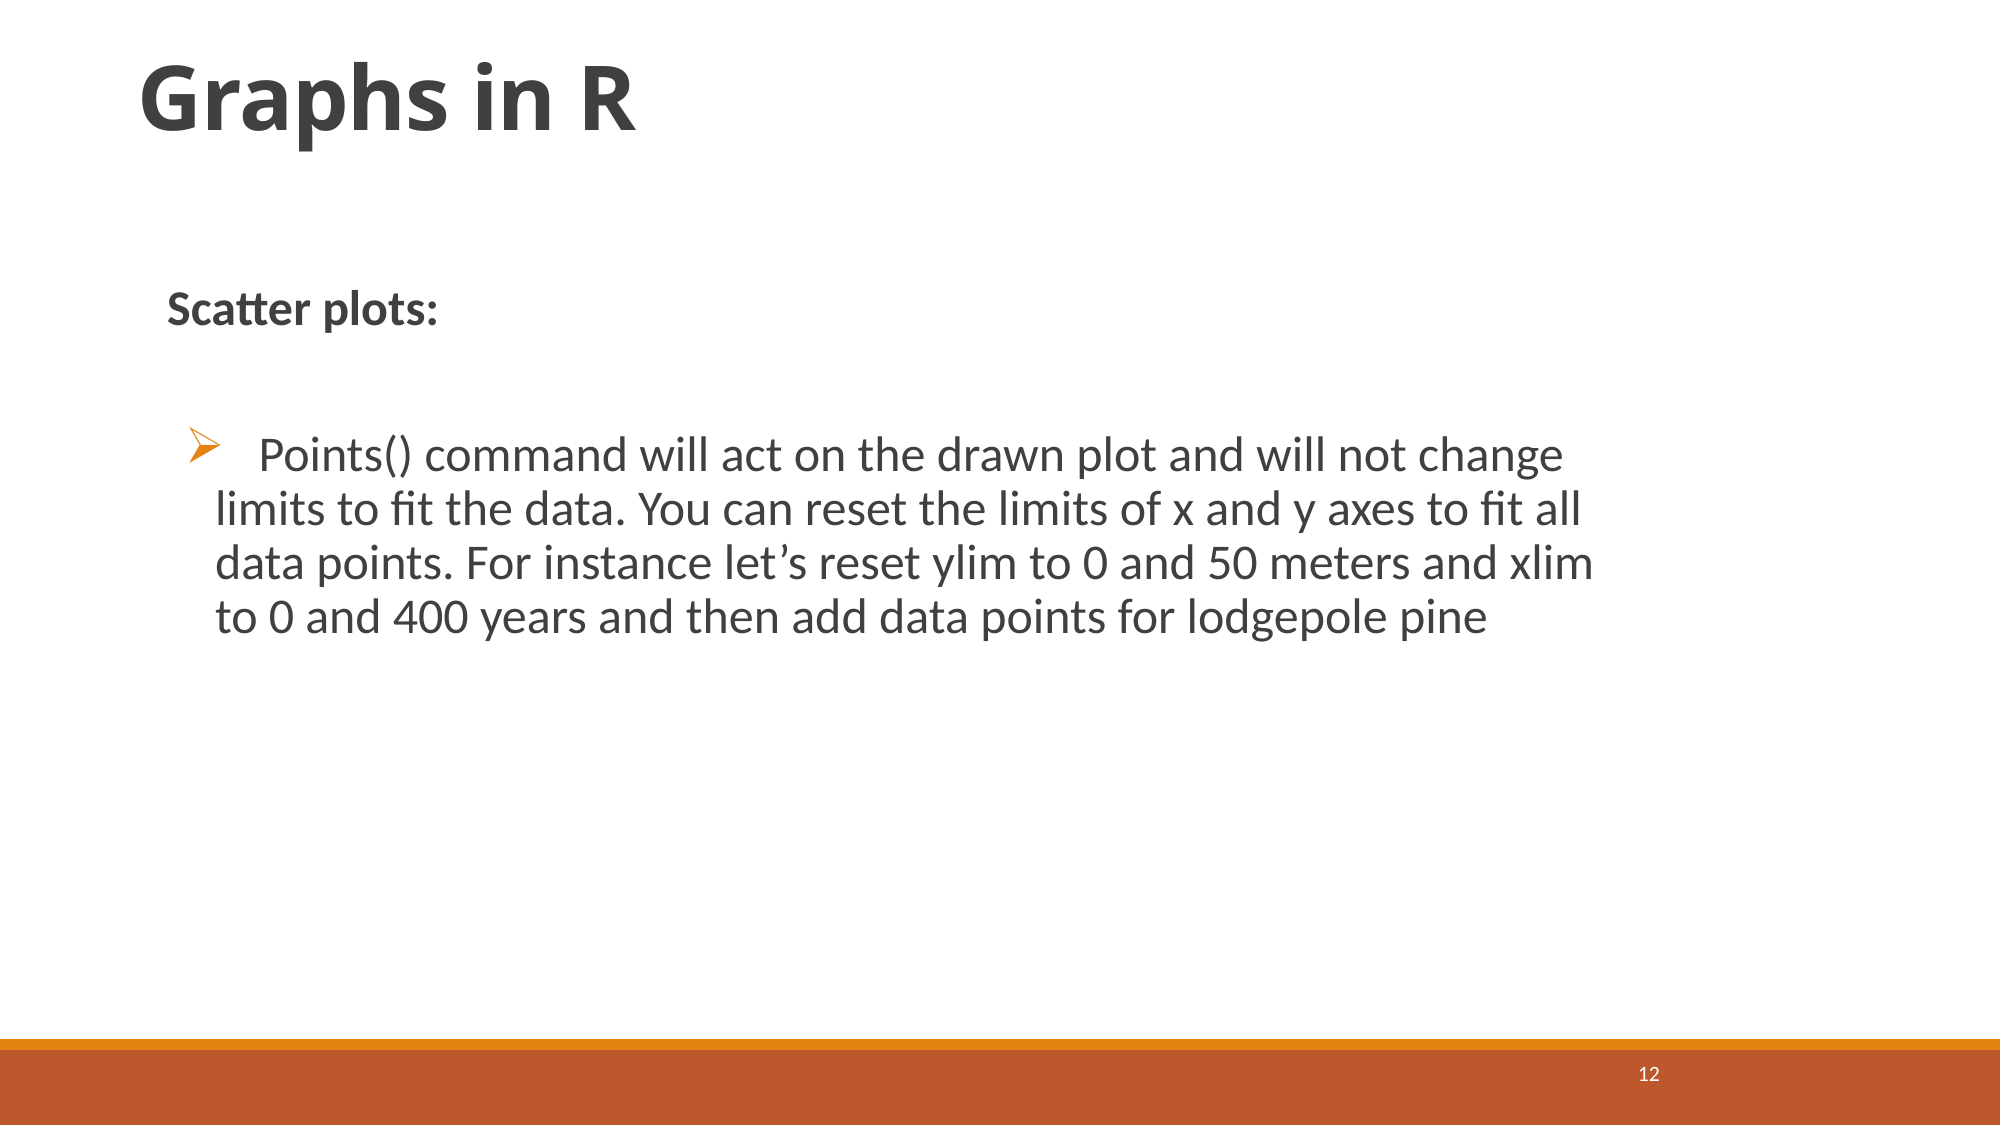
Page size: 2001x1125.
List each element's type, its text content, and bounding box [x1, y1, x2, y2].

list Scatter plots: Points() command will act on the drawn plot and will not change limits to fit the data. You can reset the limits of x and y axes to fit all data points. For instance let’s reset ylim to 0 and 50 meters and xlim to 0 and 400 years and then add data points for lodgepole pine [152, 275, 1625, 1125]
slide_number 12 [1575, 1042, 1675, 1103]
text_box Graphs in R [122, 0, 1692, 157]
